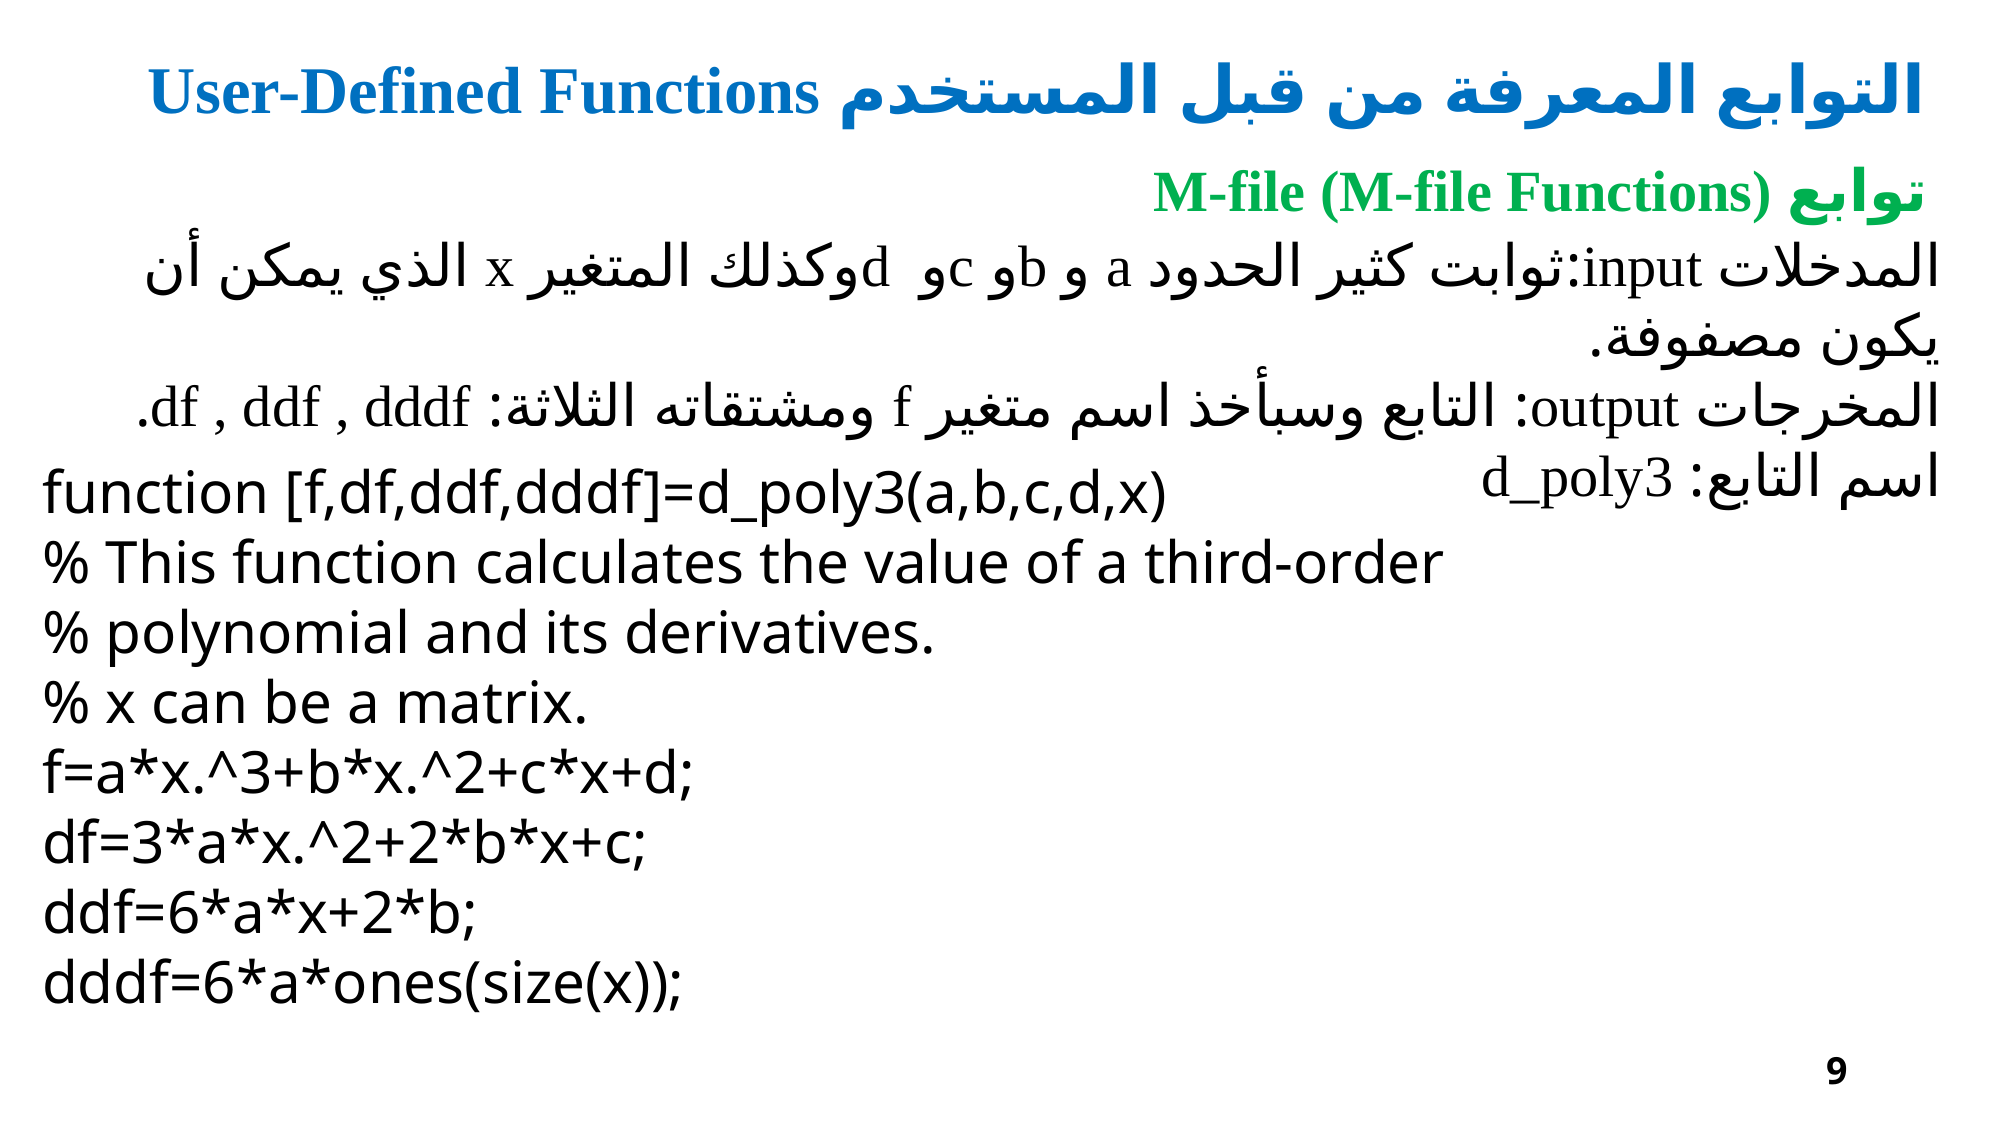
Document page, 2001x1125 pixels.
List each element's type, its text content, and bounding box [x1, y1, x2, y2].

text_box المدخلات input:ثوابت كثير الحدود a و bو cو dوكذلك المتغير x الذي يمكن أن يكون مصفوفة. المخرجات output: التابع وسبأخذ اسم متغير f ومشتقاته الثلاثة: df , ddf , dddf. اسم التابع: d_poly3 [79, 220, 1957, 516]
text_box function [f,df,ddf,dddf]=d_poly3(a,b,c,d,x) % This function calculates the value of a third-order % polynomial and its derivatives. % x can be a matrix. f=a*x.^3+b*x.^2+c*x+d; df=3*a*x.^2+2*b*x+c; ddf=6*a*x+2*b; dddf=6*a*ones(size(x)); [27, 447, 1560, 1023]
text_box توابع M-file (M-file Functions) [79, 146, 1943, 220]
slide_number 9 [1412, 1042, 1863, 1103]
list التوابع المعرفة من قبل المستخدم User-Defined Functions [117, 48, 1943, 146]
